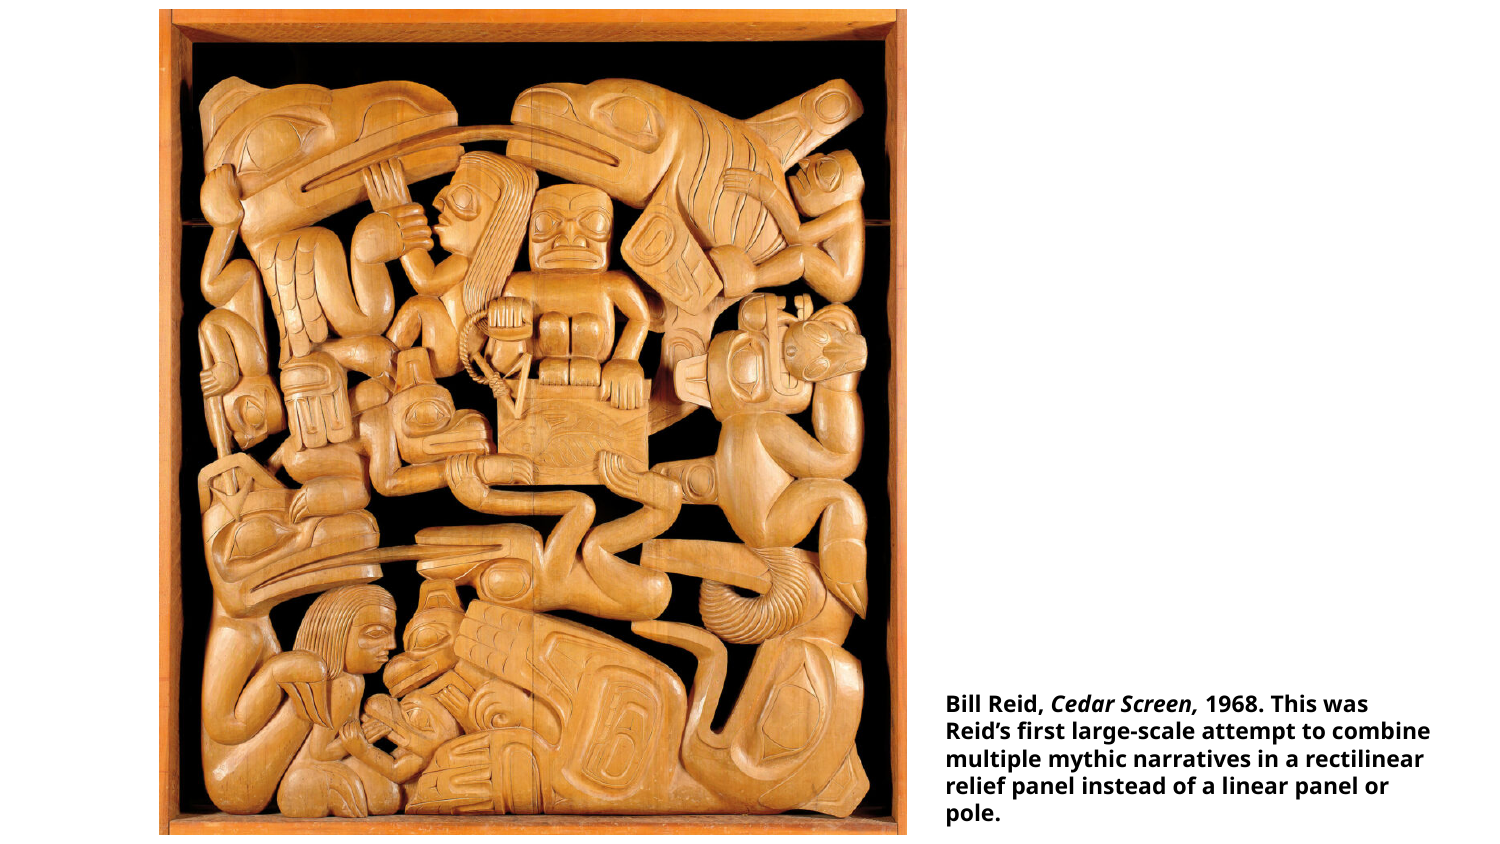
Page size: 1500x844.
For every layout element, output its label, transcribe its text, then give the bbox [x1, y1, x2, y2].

text_box Bill Reid, Cedar Screen, 1968. This was Reid’s first large-scale attempt to combine multiple mythic narratives in a rectilinear relief panel instead of a linear panel or pole. [930, 674, 1448, 842]
picture [159, 9, 907, 835]
